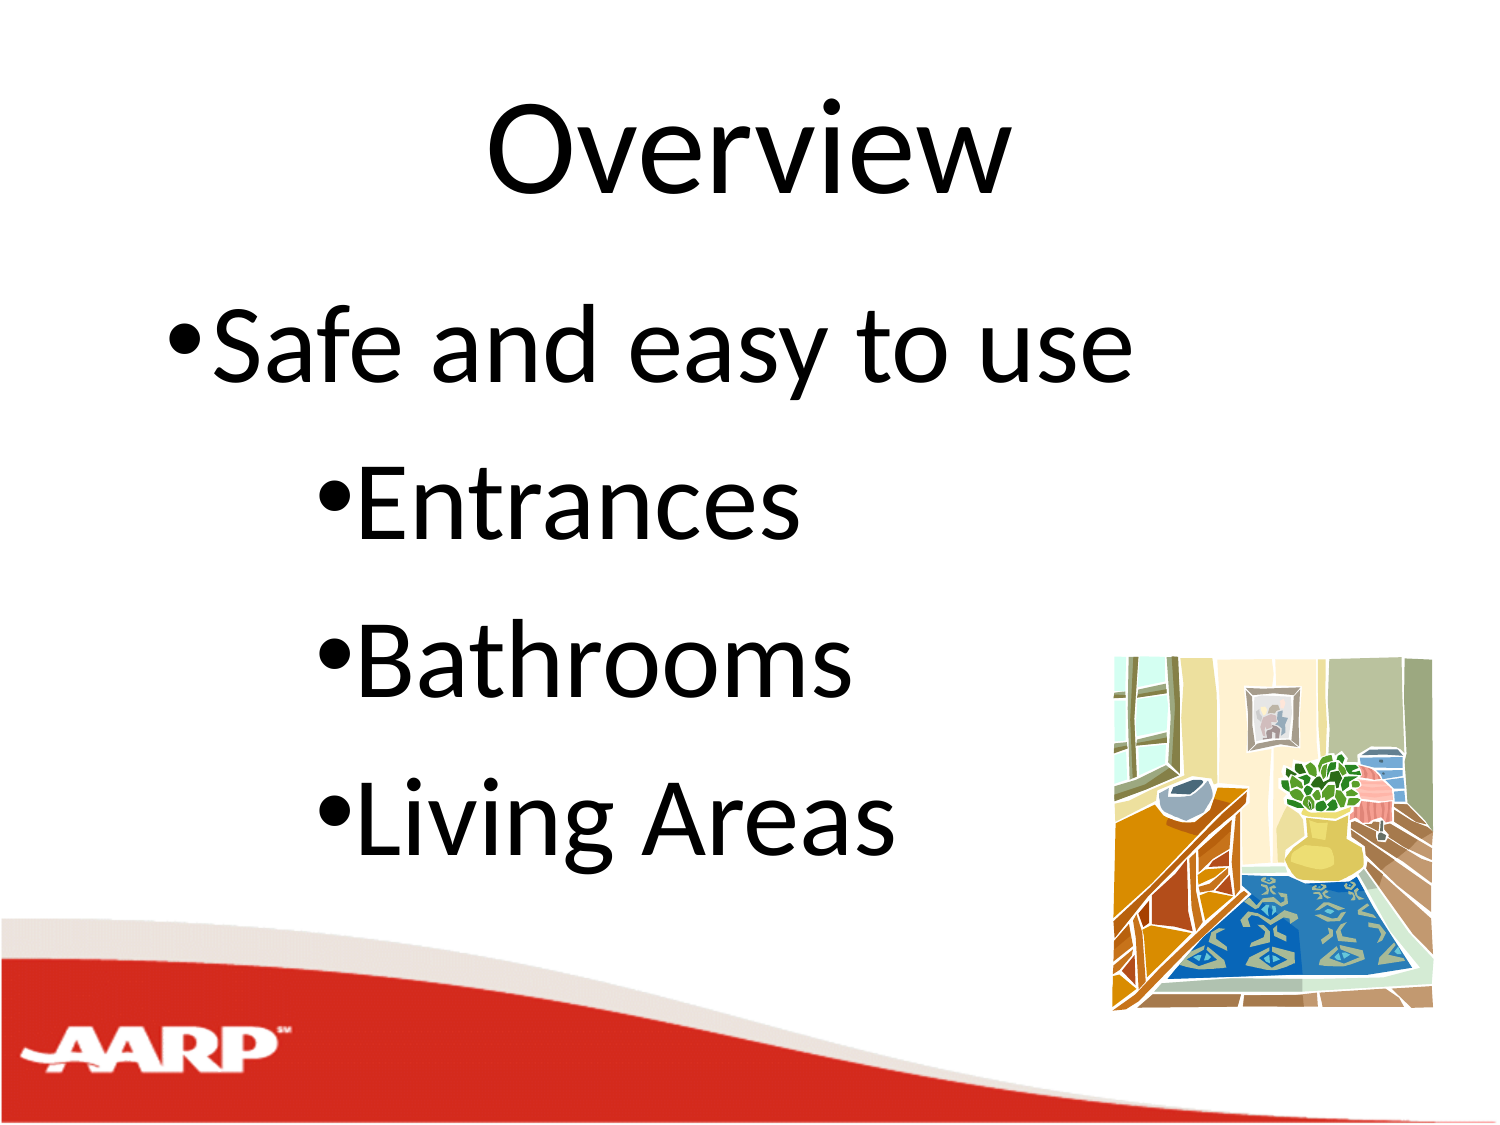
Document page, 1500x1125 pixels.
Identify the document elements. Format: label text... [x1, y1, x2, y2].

picture [0, 649, 1500, 1125]
list Safe and easy to use Entrances Bathrooms Living Areas [74, 262, 1426, 1006]
title Overview [74, 44, 1426, 233]
